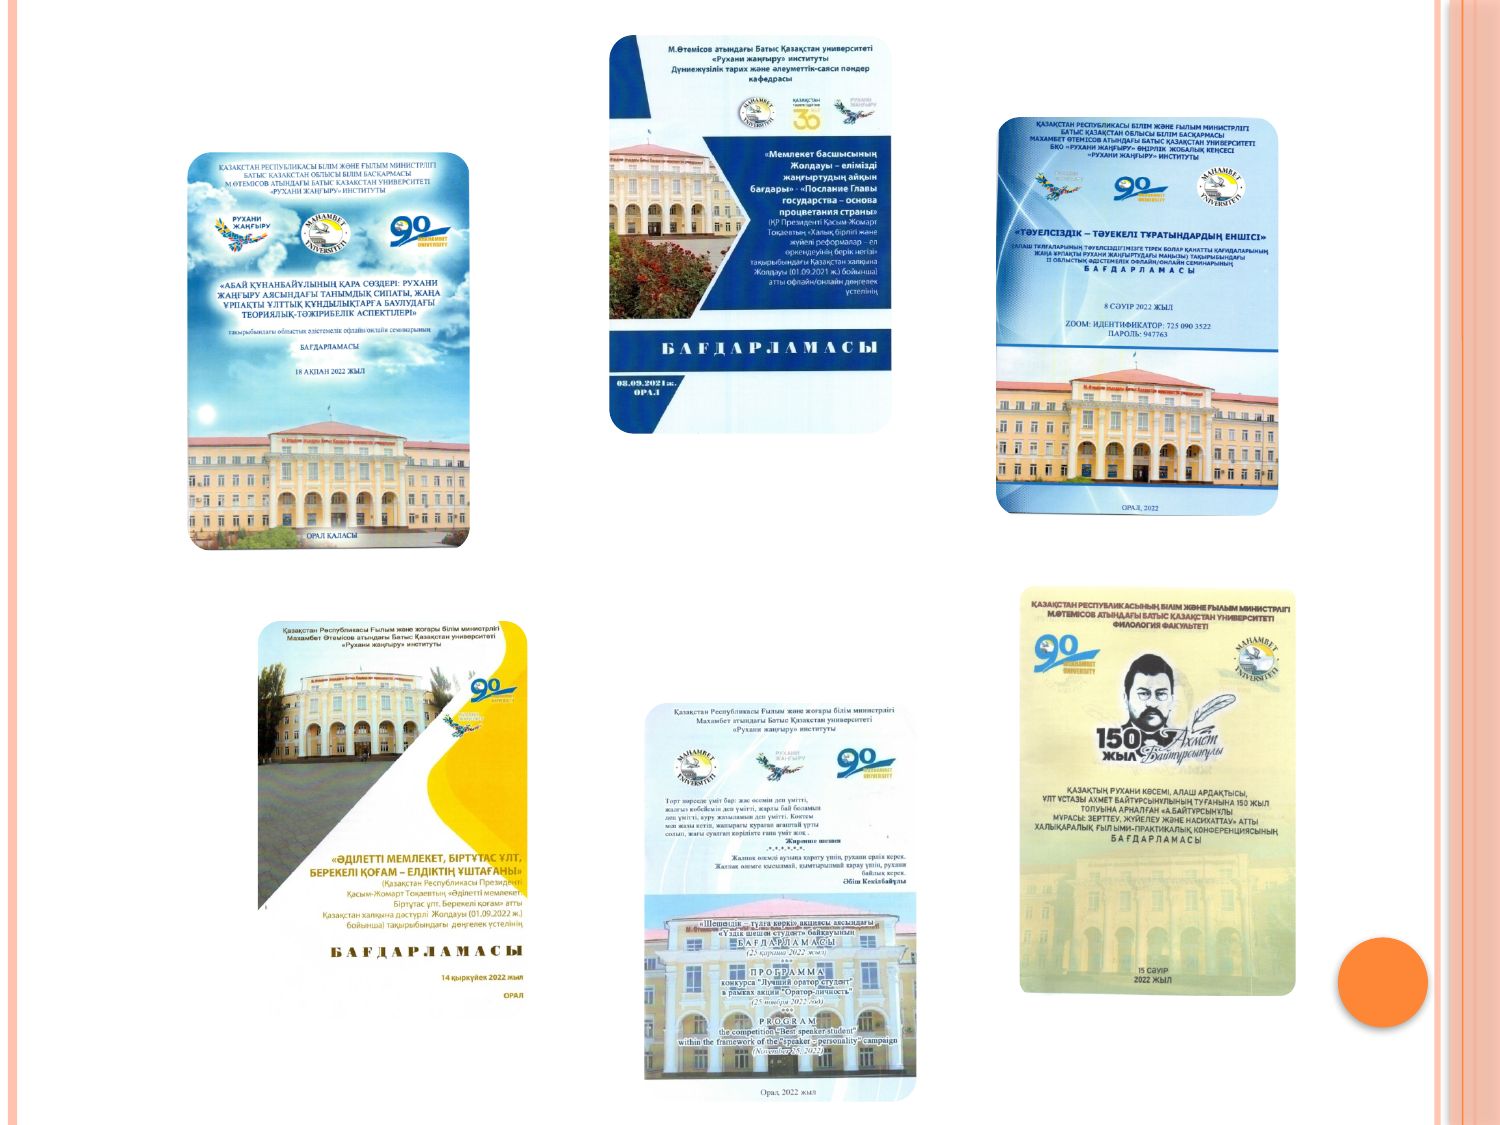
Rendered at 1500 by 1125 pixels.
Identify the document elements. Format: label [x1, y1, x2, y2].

picture [643, 702, 917, 1103]
picture [186, 151, 471, 552]
picture [608, 34, 893, 435]
picture [995, 116, 1279, 517]
picture [257, 620, 528, 1019]
picture [1018, 585, 1297, 997]
